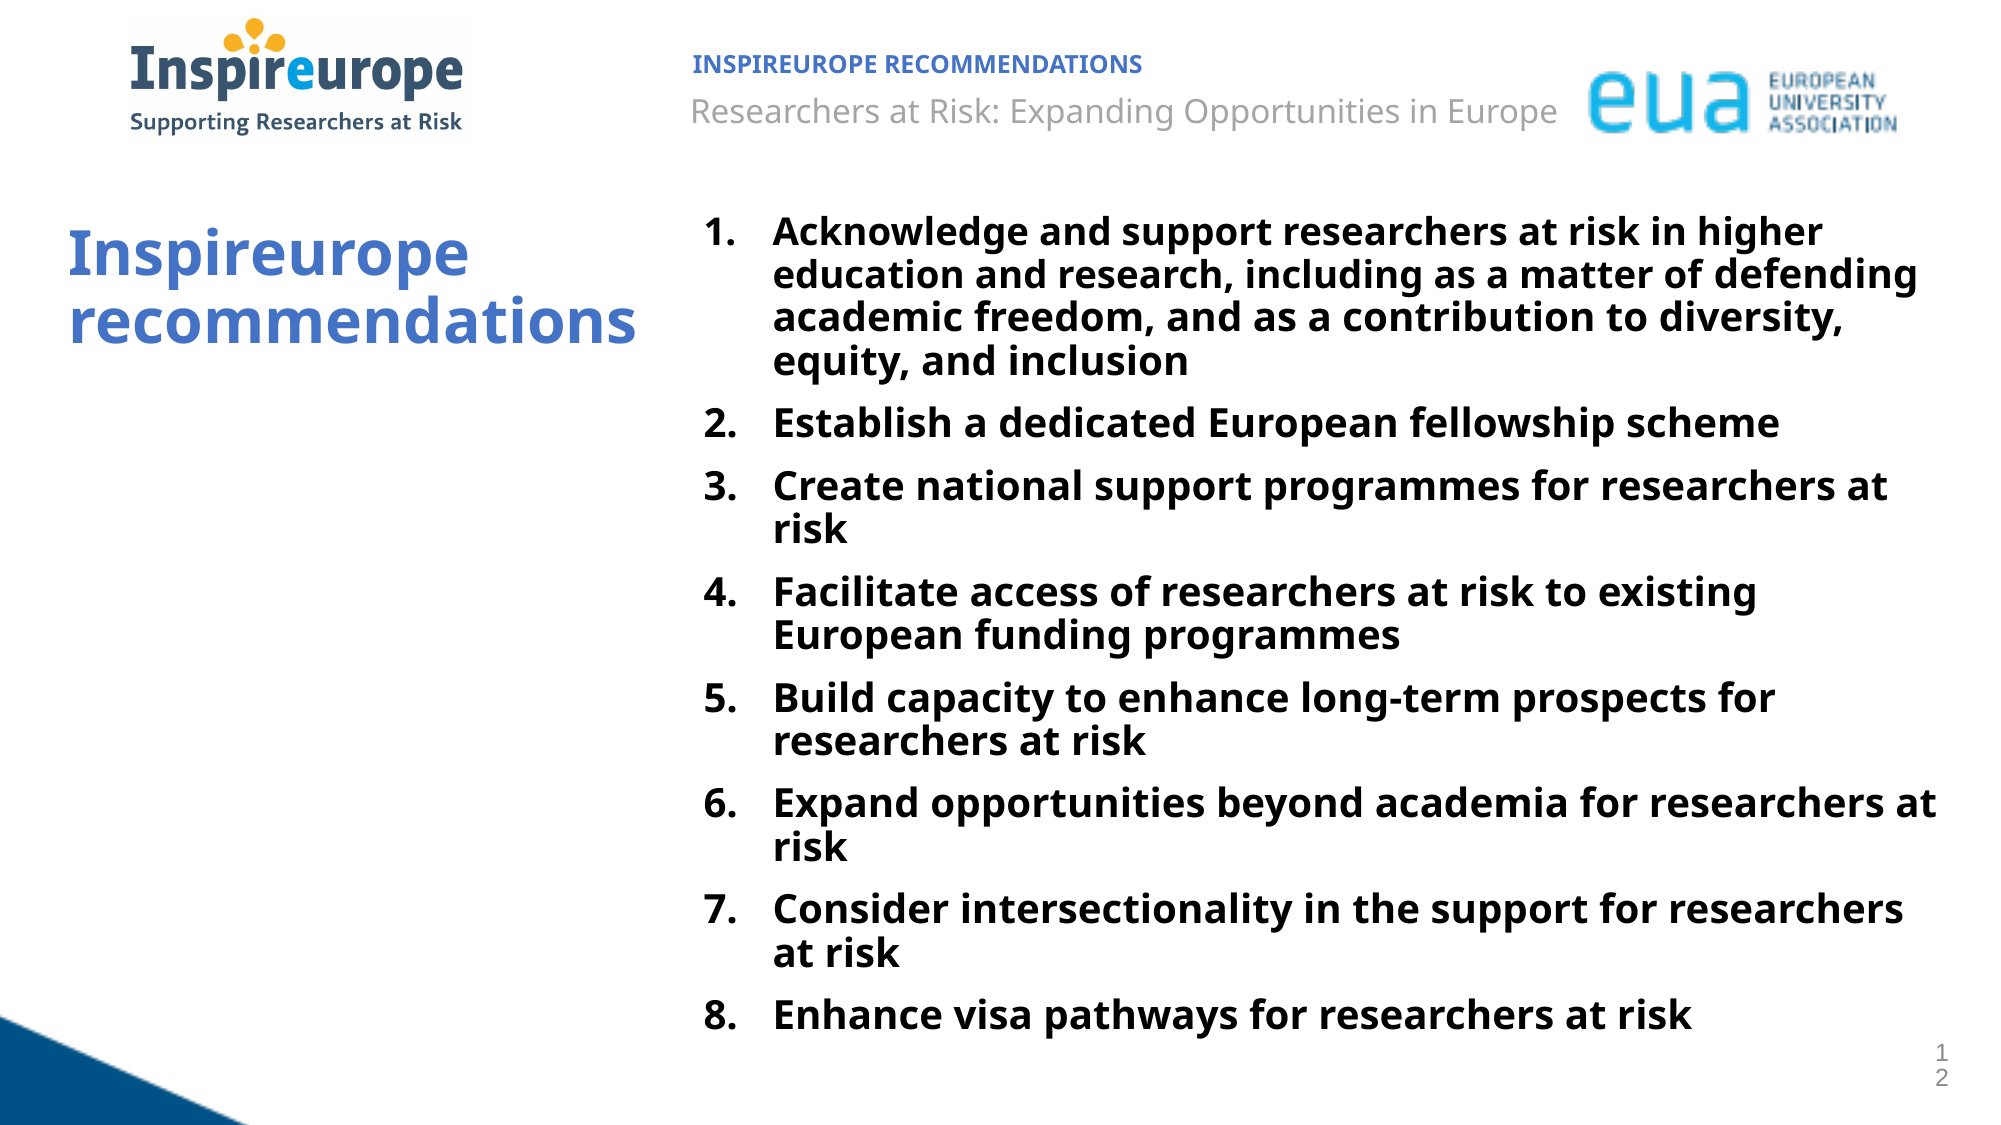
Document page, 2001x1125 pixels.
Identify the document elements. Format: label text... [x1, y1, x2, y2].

title Researchers at Risk: Expanding Opportunities in Europe [675, 78, 1870, 138]
list Inspireurope recommendations [53, 214, 678, 712]
picture [125, 13, 470, 143]
list Acknowledge and support researchers at risk in higher education and research, including as a matter of defending academic freedom, and as a contribution to diversity, equity, and inclusion Establish a dedicated European fellowship scheme Create national support programmes for researchers at risk Facilitate access of researchers at risk to existing European funding programmes Build capacity to enhance long-term prospects for researchers at risk Expand opportunities beyond academia for researchers at risk Consider intersectionality in the support for researchers at risk Enhance visa pathways for researchers at risk [688, 204, 1956, 1052]
slide_number 12 [1920, 1029, 1950, 1075]
list Inspireurope Recommendations [677, 41, 1524, 87]
